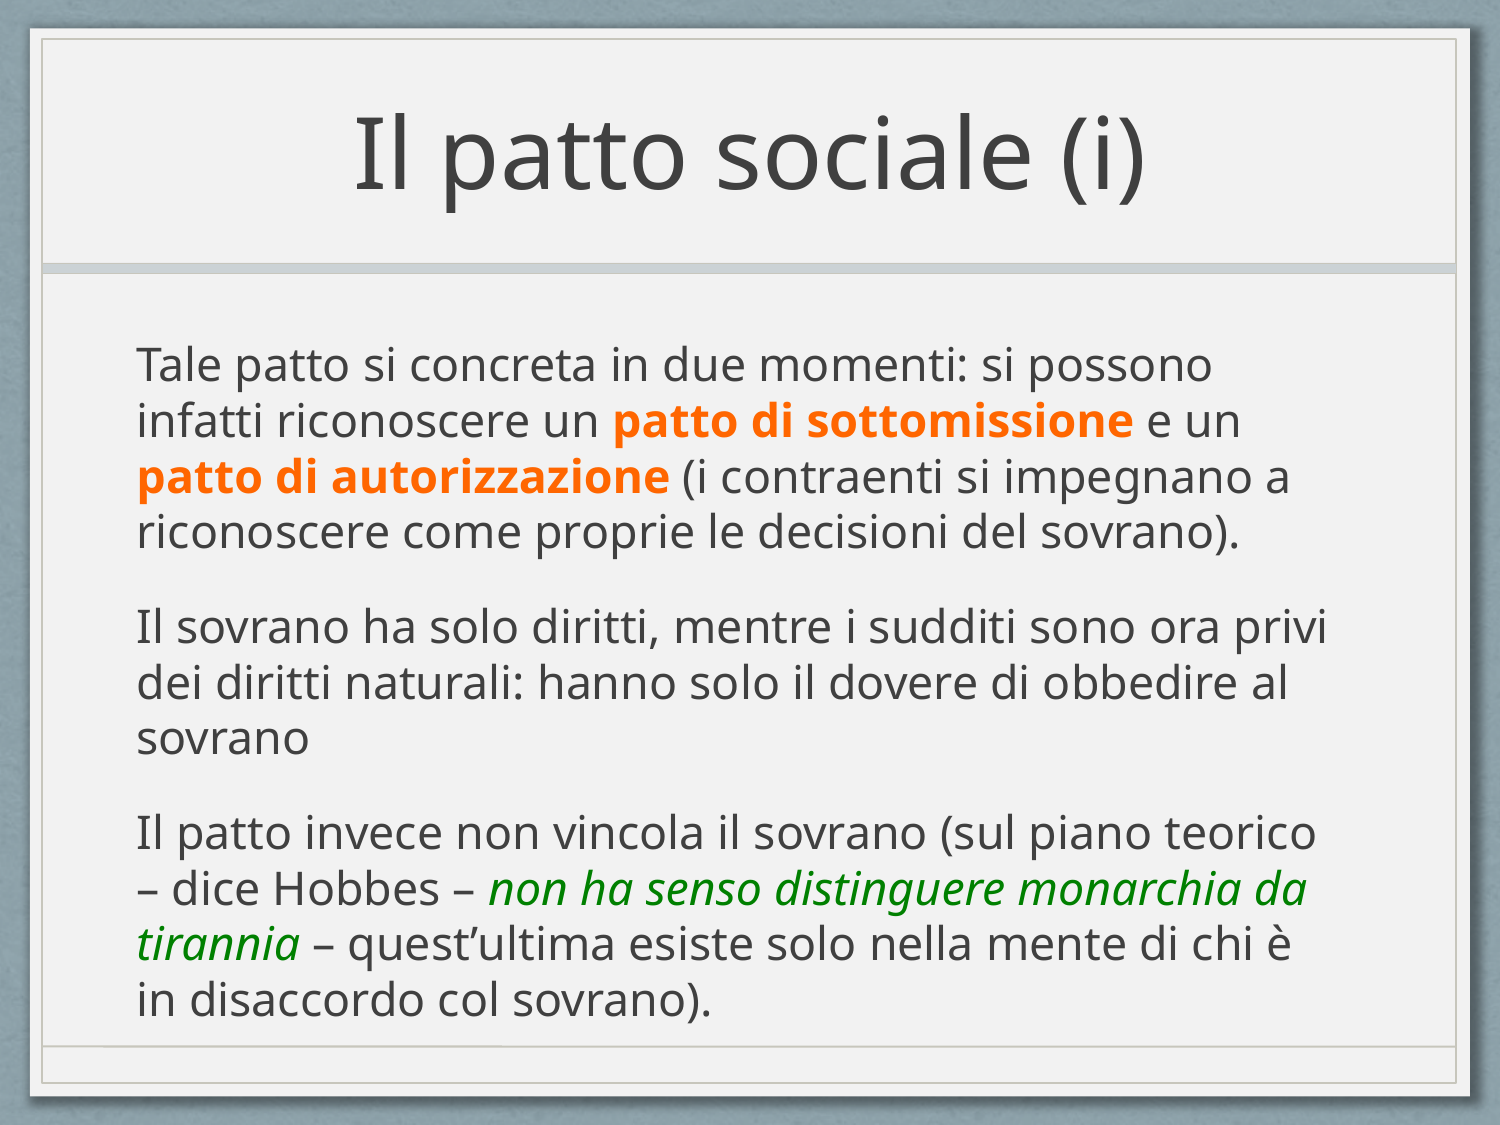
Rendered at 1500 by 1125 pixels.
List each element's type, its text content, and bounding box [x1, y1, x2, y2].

title Il patto sociale (i) [147, 40, 1353, 260]
list Tale patto si concreta in due momenti: si possono infatti riconoscere un patto di sottomissione e un patto di autorizzazione (i contraenti si impegnano a riconoscere come proprie le decisioni del sovrano). Il sovrano ha solo diritti, mentre i sudditi sono ora privi dei diritti naturali: hanno solo il dovere di obbedire al sovrano Il patto invece non vincola il sovrano (sul piano teorico – dice Hobbes – non ha senso distinguere monarchia da tirannia – quest’ultima esiste solo nella mente di chi è in disaccordo col sovrano). [121, 327, 1353, 1046]
